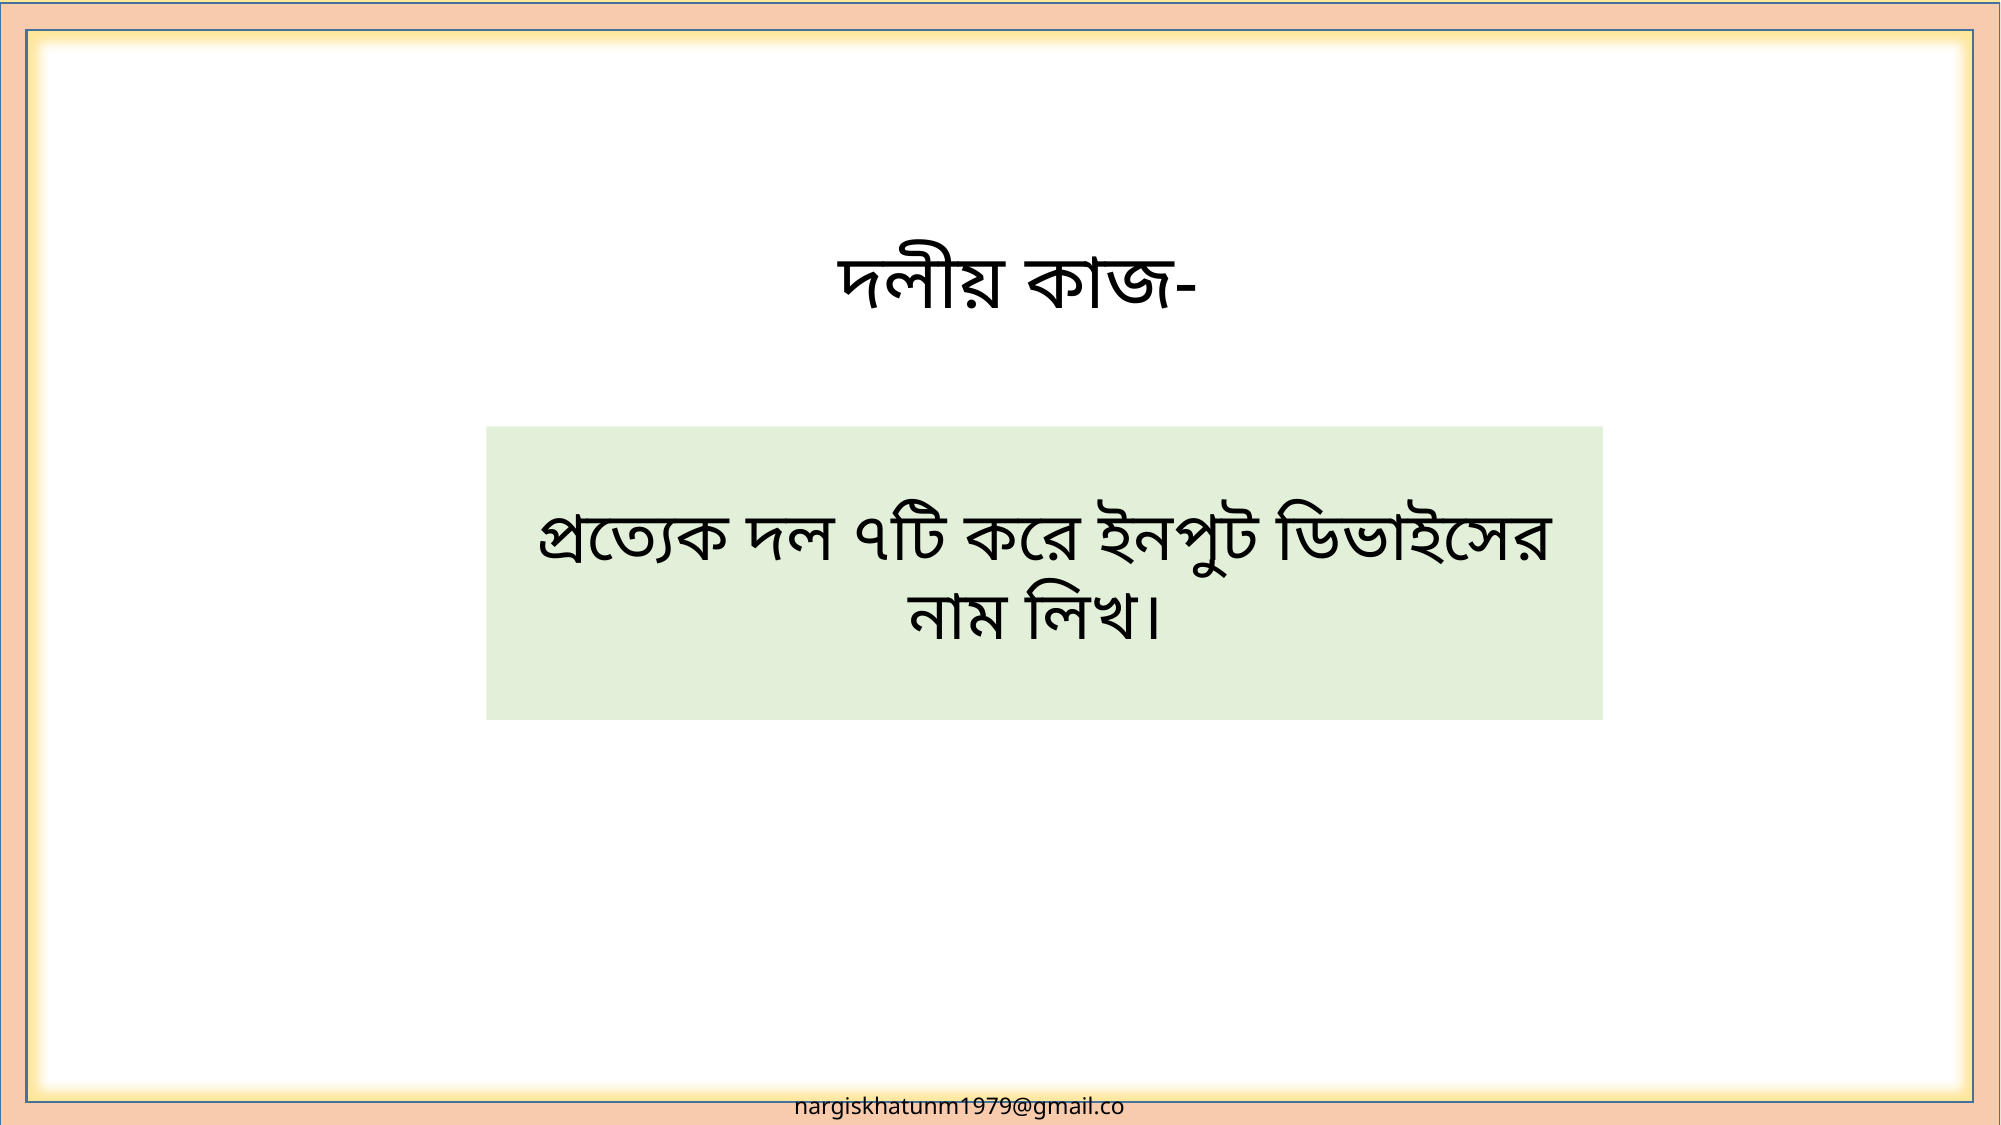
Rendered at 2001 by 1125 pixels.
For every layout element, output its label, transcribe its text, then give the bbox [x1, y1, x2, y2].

text_box দলীয় কাজ- [766, 209, 1291, 348]
text_box প্রত্যেক দল ৭টি করে ইনপুট ডিভাইসের নাম লিখ। [485, 425, 1604, 721]
